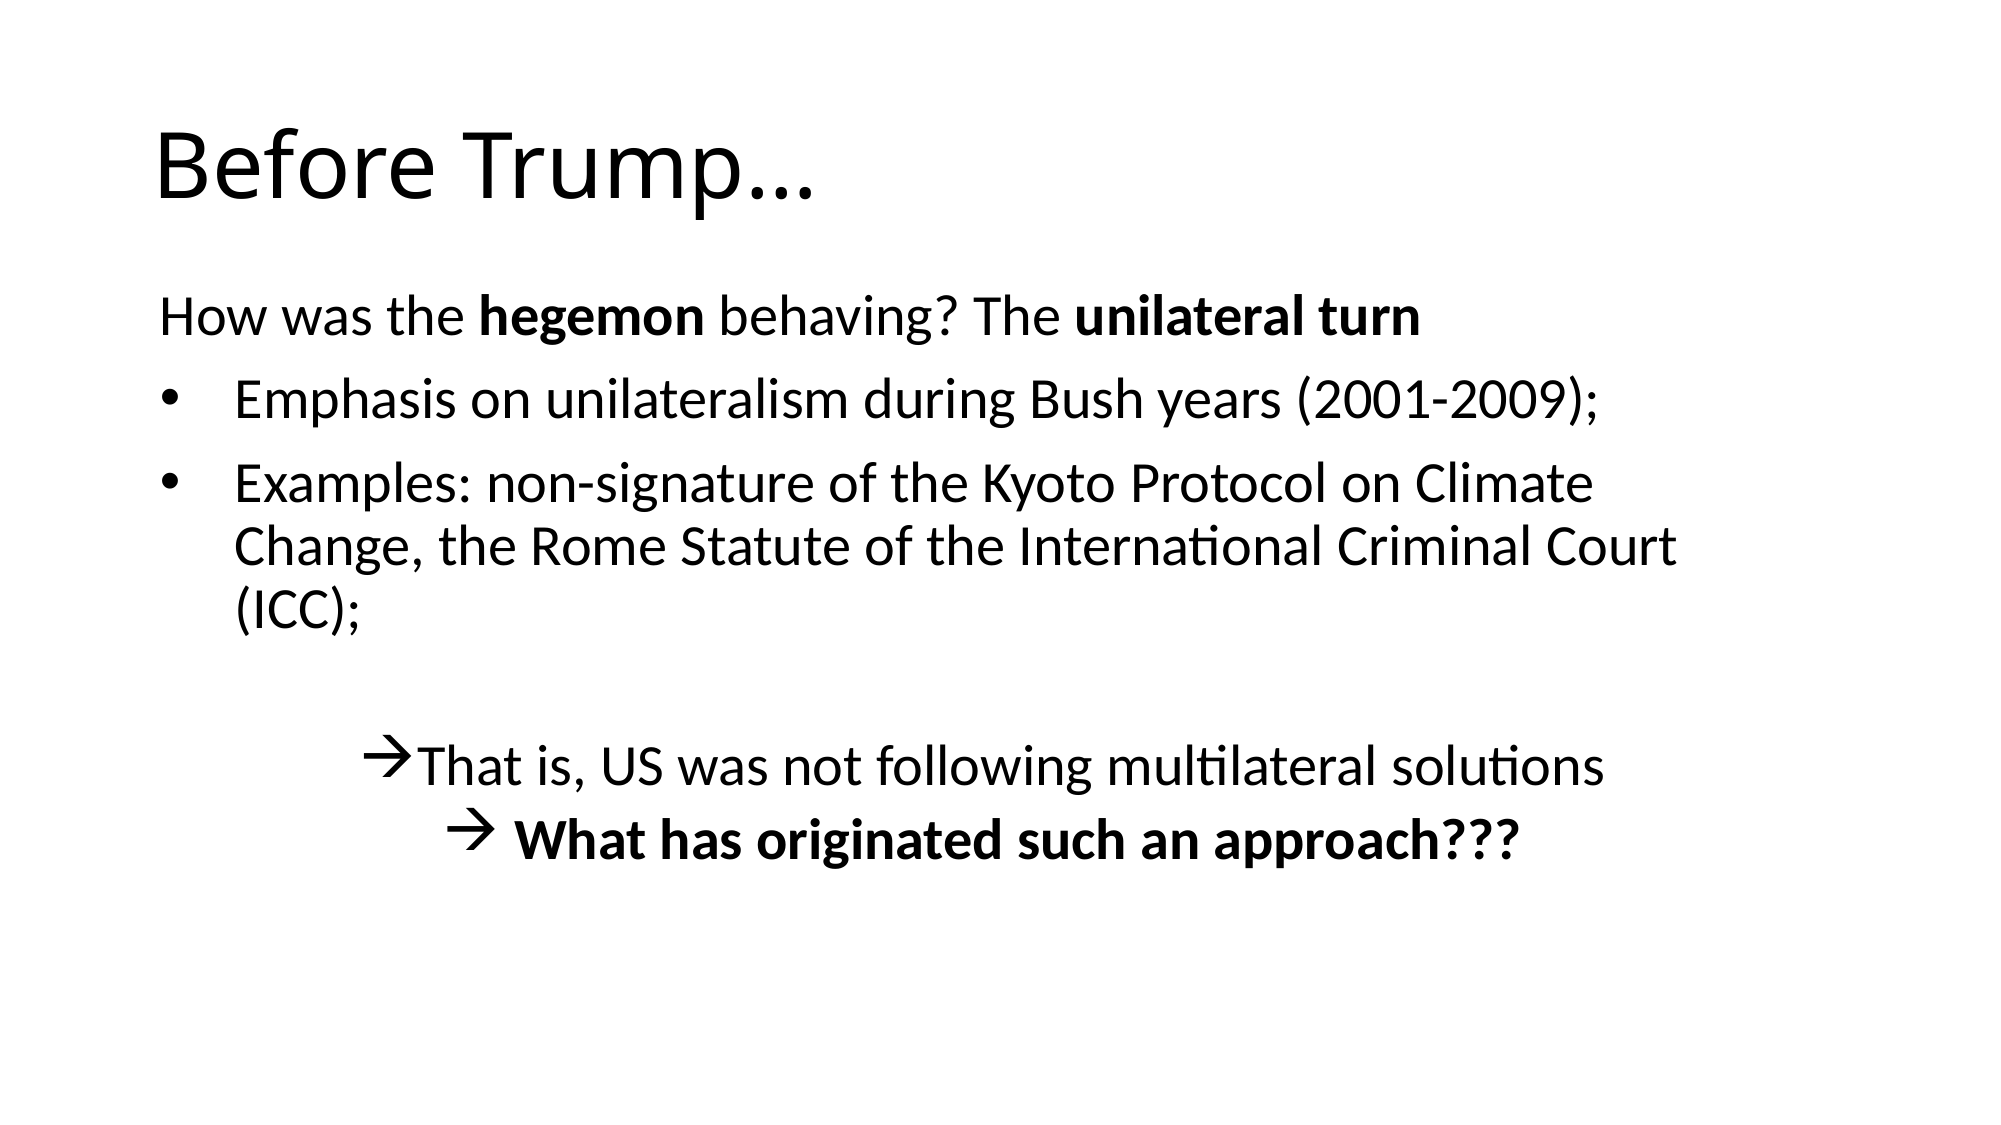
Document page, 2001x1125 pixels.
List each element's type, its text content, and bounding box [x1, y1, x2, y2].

title Before Trump… [137, 59, 1863, 278]
list How was the hegemon behaving? The unilateral turn Emphasis on unilateralism during Bush years (2001-2009); Examples: non-signature of the Kyoto Protocol on Climate Change, the Rome Statute of the International Criminal Court (ICC); That is, US was not following multilateral solutions What has originated such an approach??? [137, 277, 1753, 1007]
